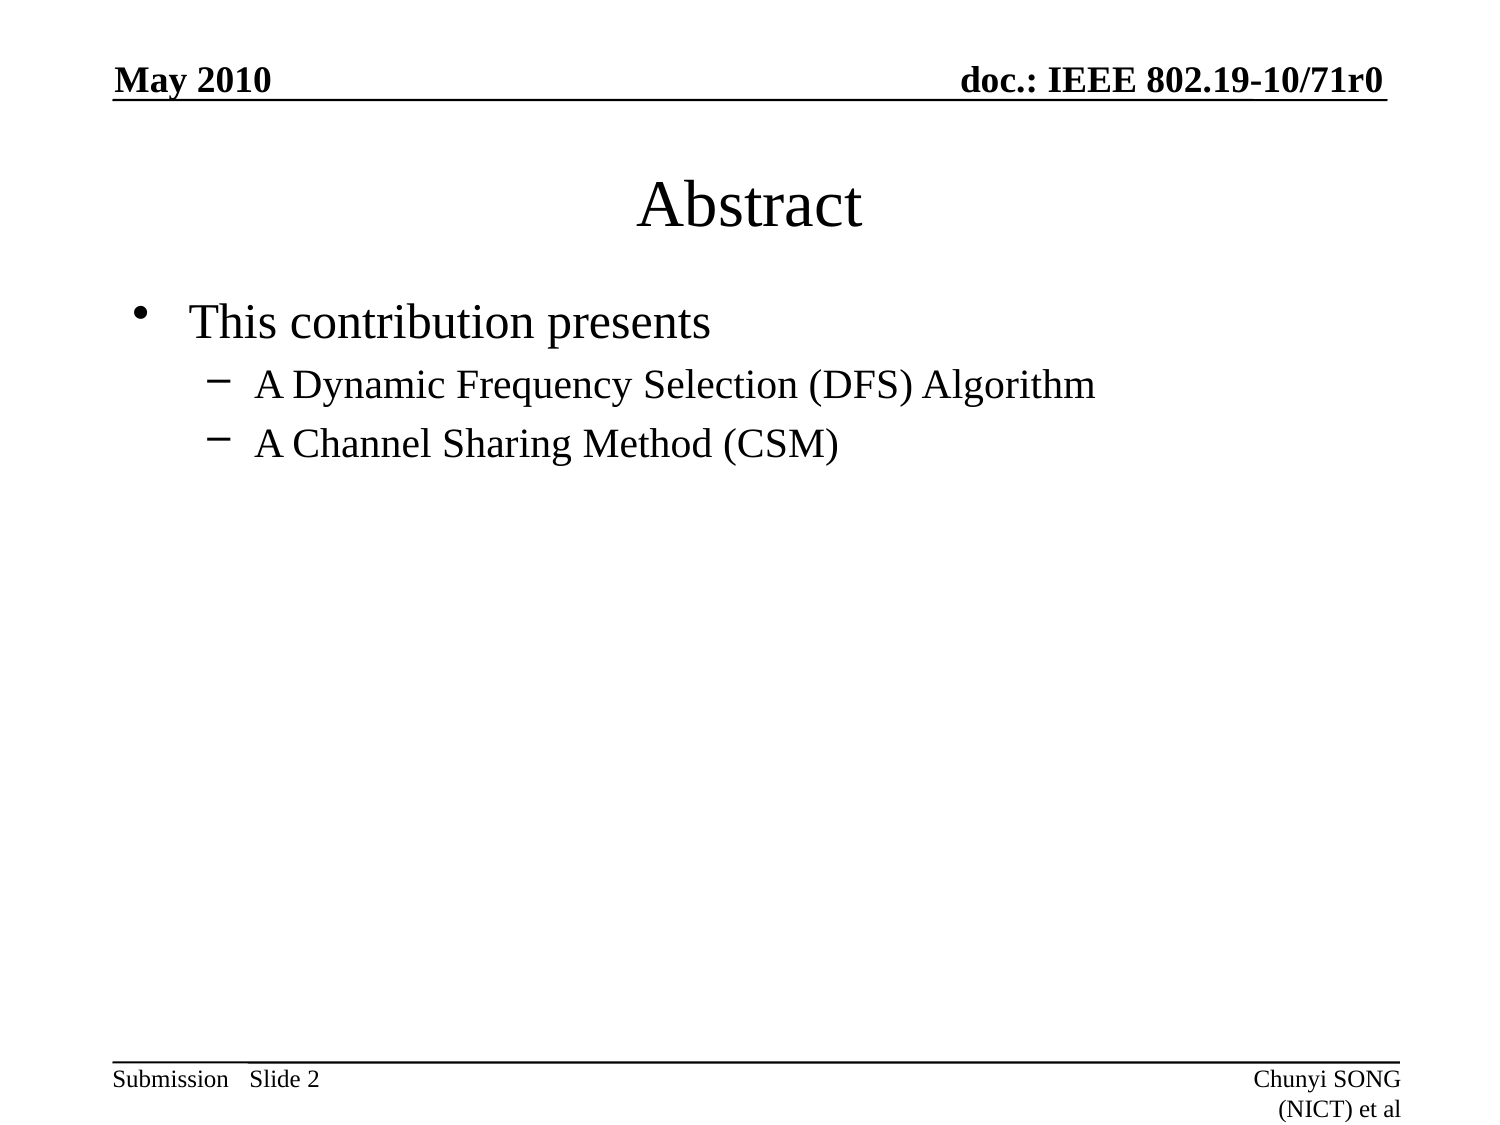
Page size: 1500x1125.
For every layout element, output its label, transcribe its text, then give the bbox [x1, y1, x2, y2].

slide_number Slide 2 [240, 1061, 329, 1093]
title Abstract [112, 112, 1388, 288]
footer Chunyi SONG (NICT) et al [1195, 1061, 1402, 1093]
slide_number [114, 54, 274, 101]
list This contribution presents A Dynamic Frequency Selection (DFS) Algorithm A Channel Sharing Method (CSM) [116, 281, 1430, 516]
